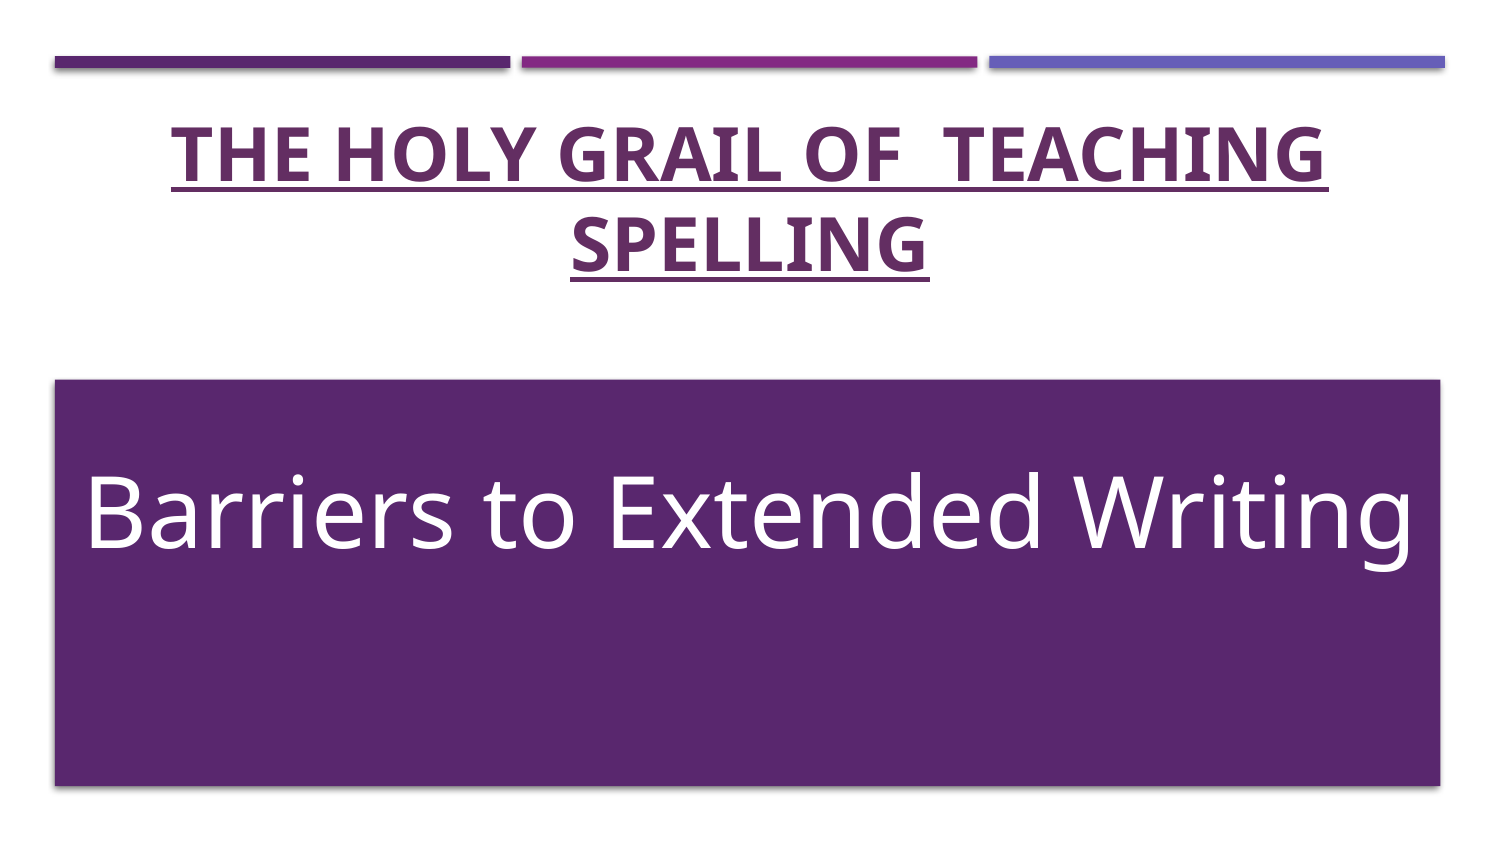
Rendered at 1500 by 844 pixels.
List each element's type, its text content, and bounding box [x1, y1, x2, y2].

text_box Barriers to Extended Writing [56, 433, 1443, 706]
title THE Holy GRAIL OF teaching spelling [0, 161, 1500, 302]
